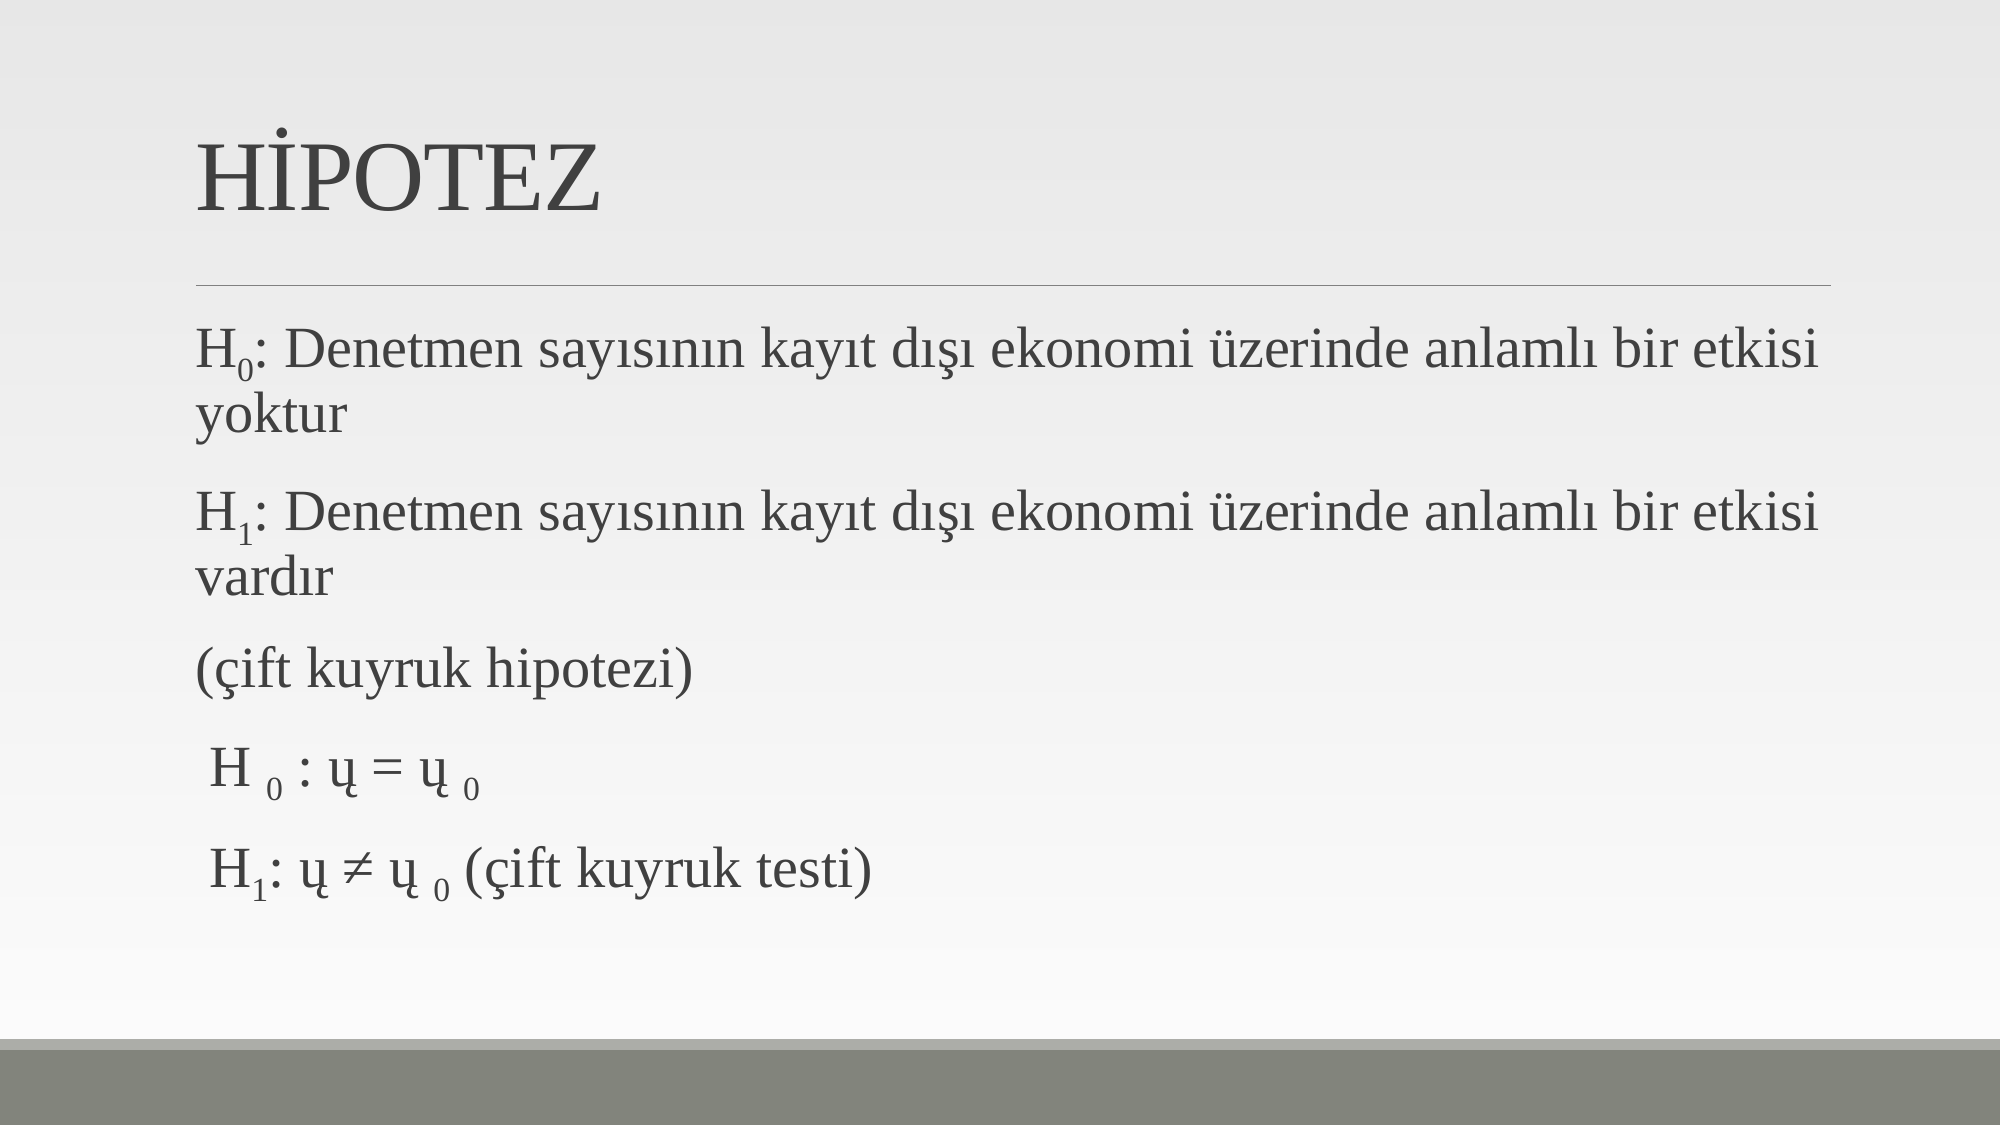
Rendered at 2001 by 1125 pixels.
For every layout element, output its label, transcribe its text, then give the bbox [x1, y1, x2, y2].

list H0: Denetmen sayısının kayıt dışı ekonomi üzerinde anlamlı bir etkisi yoktur H1: Denetmen sayısının kayıt dışı ekonomi üzerinde anlamlı bir etkisi vardır (çift kuyruk hipotezi) H 0 : ų = ų 0 H1: ų ≠ ų 0 (çift kuyruk testi) [180, 302, 1830, 963]
title HİPOTEZ [180, 0, 1830, 238]
